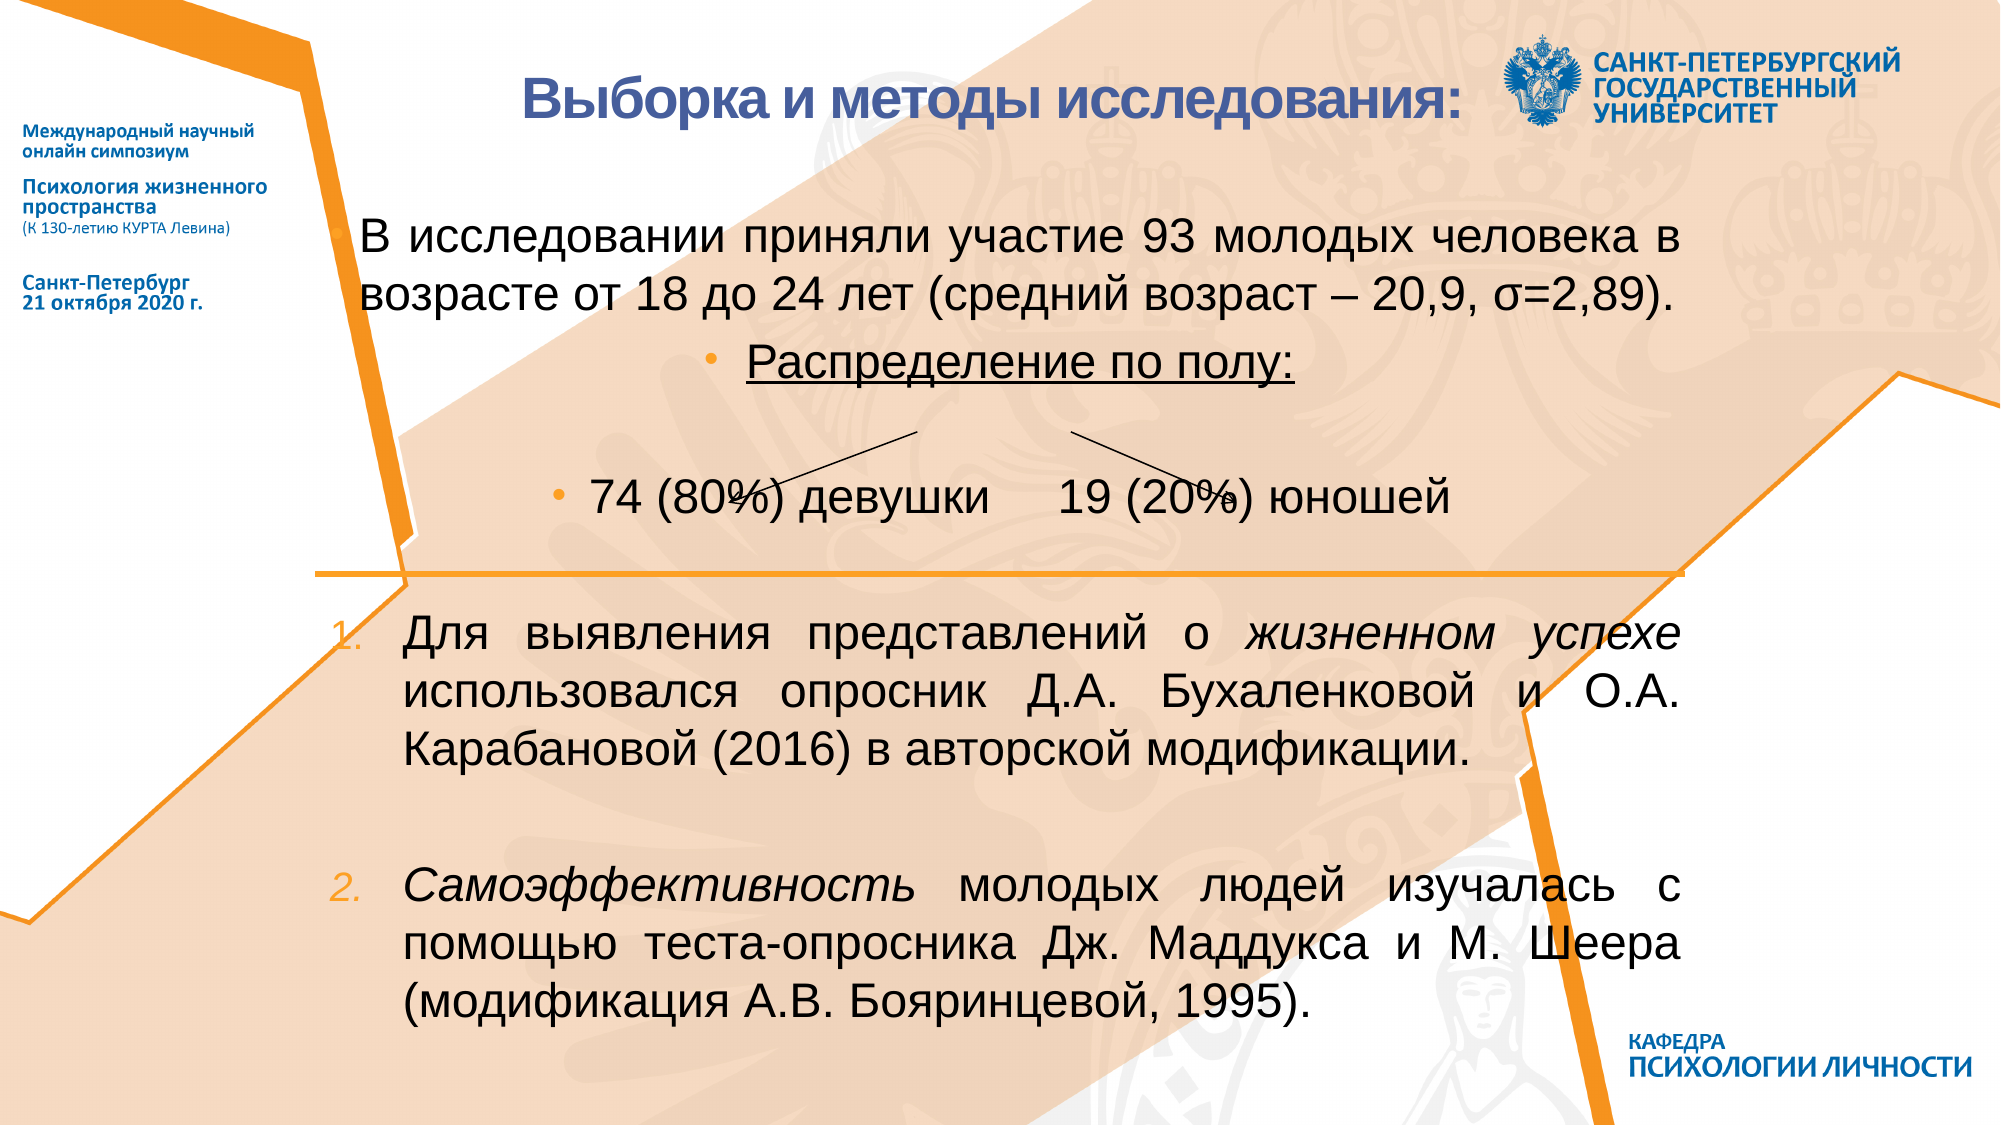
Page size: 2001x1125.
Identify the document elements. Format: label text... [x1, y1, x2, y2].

picture [0, 0, 2001, 1125]
title Выборка и методы исследования: [310, 78, 1480, 114]
list В исследовании приняли участие 93 молодых человека в возрасте от 18 до 24 лет (средний возраст – 20,9, σ=2,89). Распределение по полу: 74 (80%) девушки 19 (20%) юношей Для выявления представлений о жизненном успехе использовался опросник Д.А. Бухаленковой и О.А. Карабановой (2016) в авторской модификации. Самоэффективность молодых людей изучалась с помощью теста-опросника Дж. Маддукса и М. Шеера (модификация А.В. Бояринцевой, 1995). [314, 196, 1697, 1083]
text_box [728, 431, 918, 503]
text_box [1070, 431, 1237, 503]
